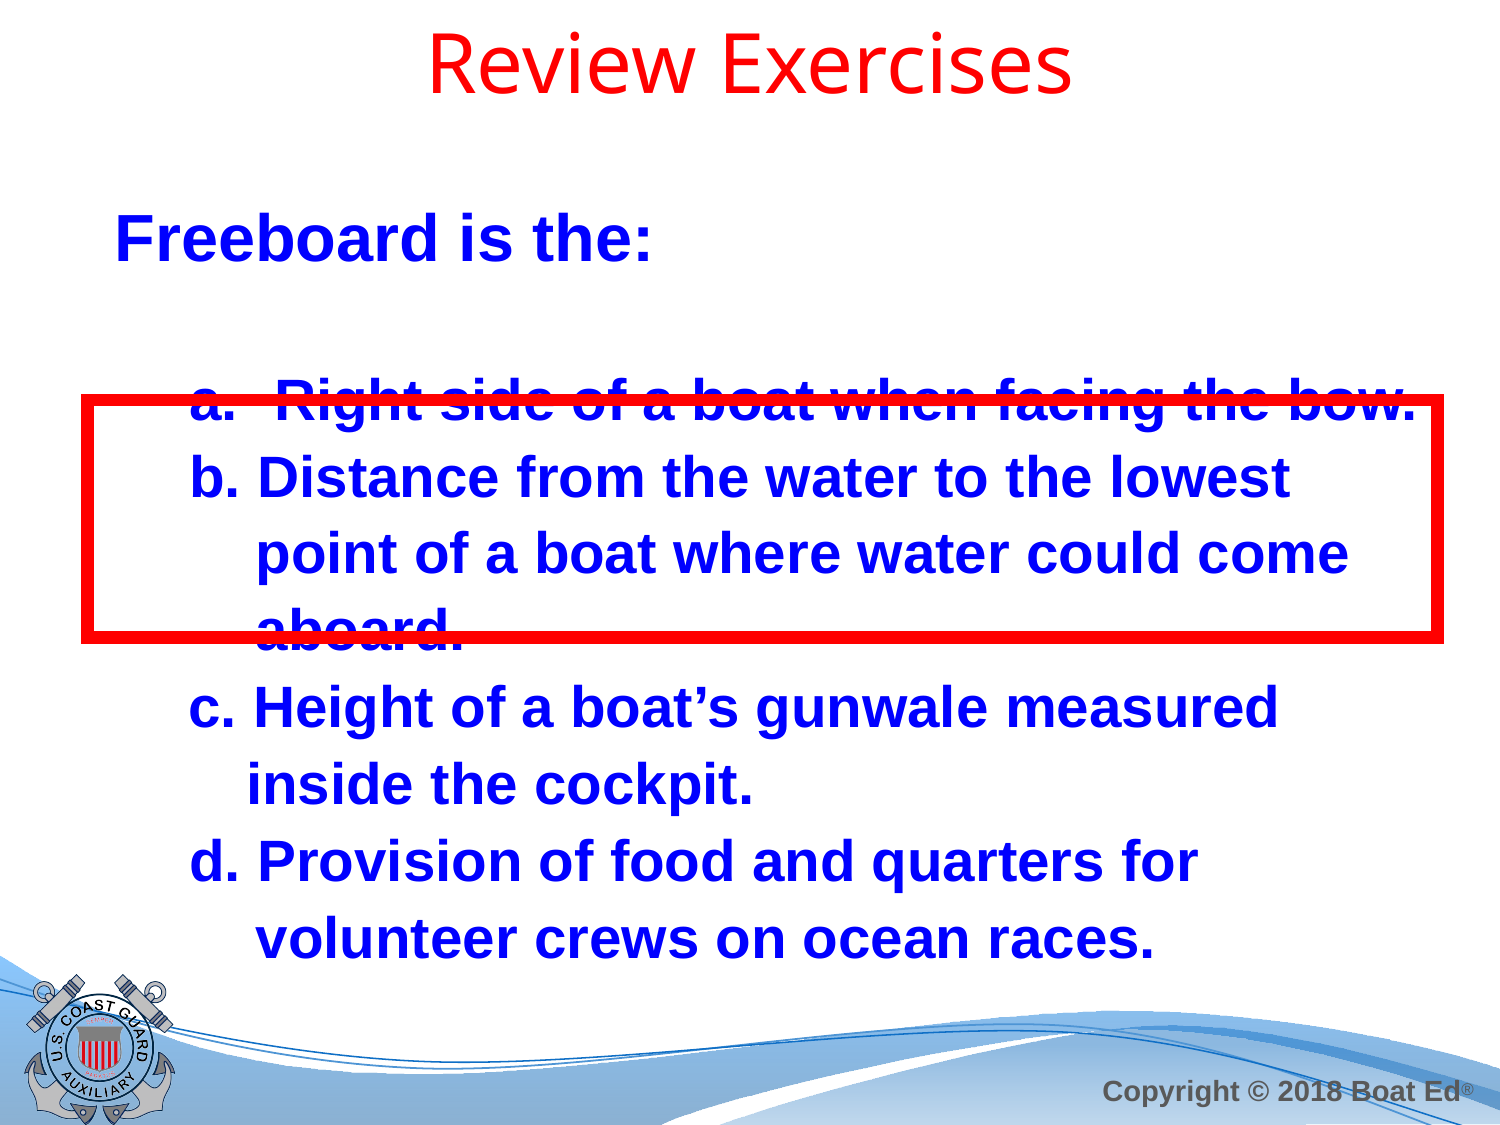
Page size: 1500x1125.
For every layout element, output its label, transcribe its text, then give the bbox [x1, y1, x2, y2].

text_box [87, 399, 1438, 638]
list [24, 973, 176, 1125]
text_box Review Exercises [0, 2, 1500, 118]
text_box Freeboard is the: Right side of a boat when facing the bow. b. Distance from the water to the lowest point of a boat where water could come aboard. c. Height of a boat’s gunwale measured inside the cockpit. d. Provision of food and quarters for volunteer crews on ocean races. [99, 187, 1450, 978]
